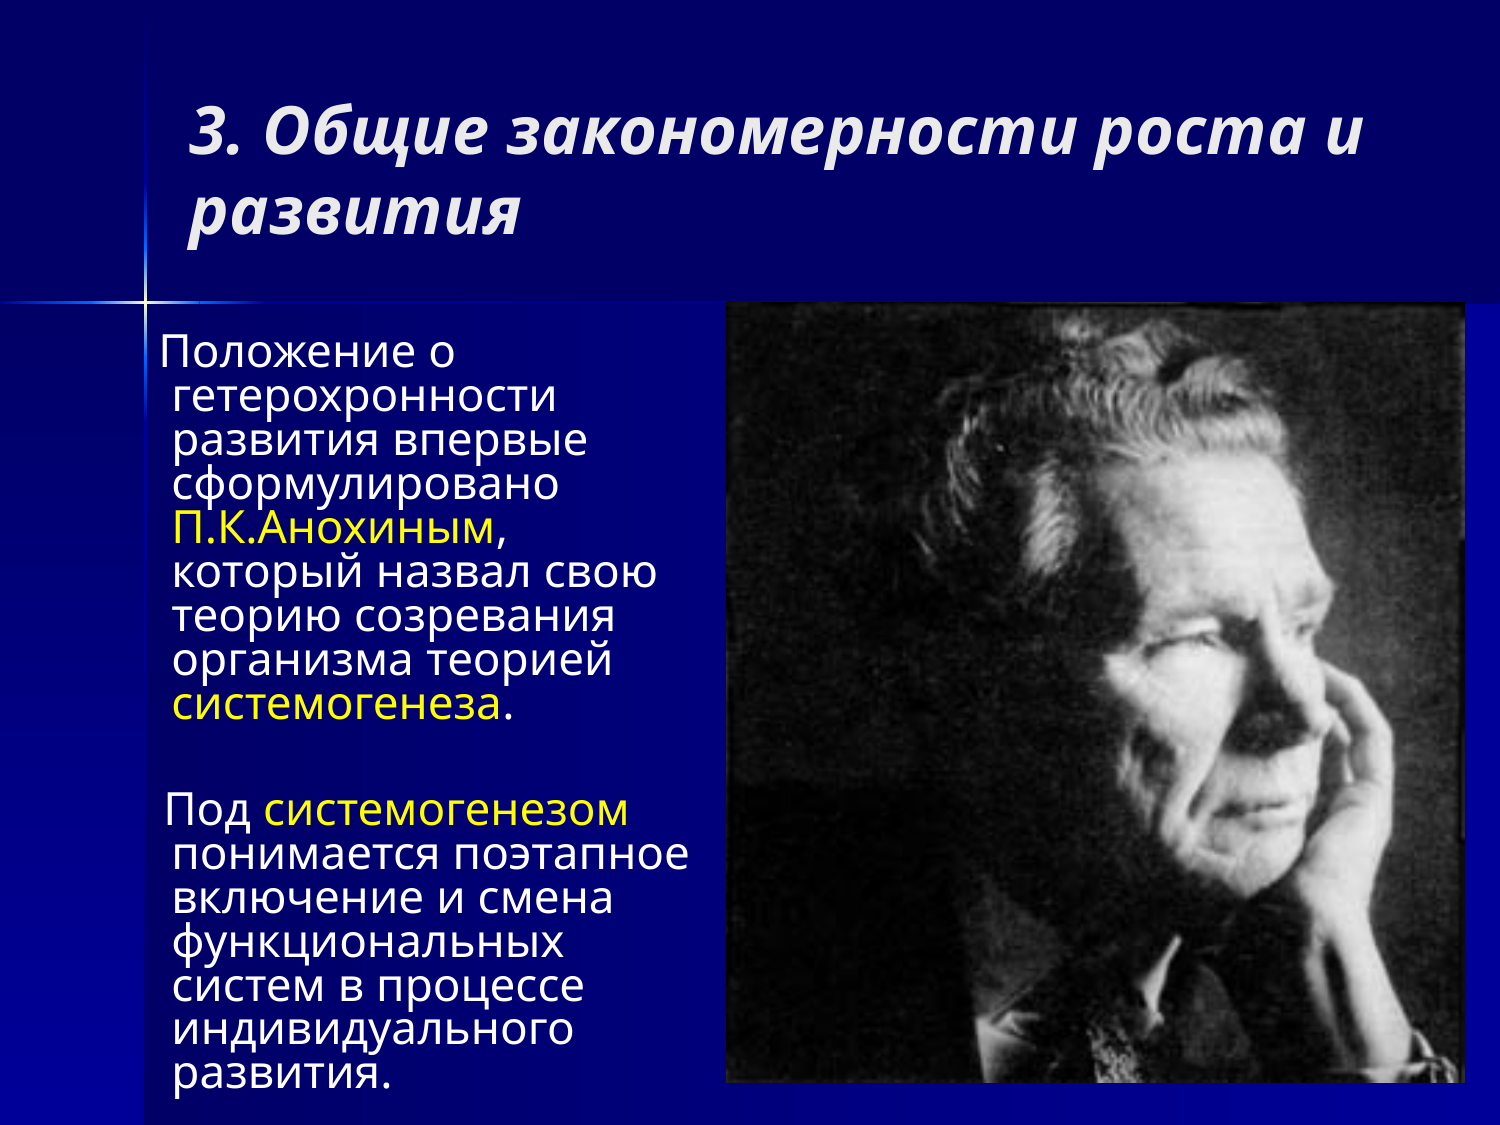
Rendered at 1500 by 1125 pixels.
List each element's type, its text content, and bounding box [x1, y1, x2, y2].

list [726, 302, 1465, 1083]
list Положение о гетерохронности развития впервые сформулировано П.К.Анохиным, который назвал свою теорию созревания организма теорией системогенеза. Под системогенезом понимается поэтапное включение и смена функциональных систем в процессе индивидуального развития. [100, 324, 720, 1083]
title 3. Общие закономерности роста и развития [174, 49, 1413, 286]
